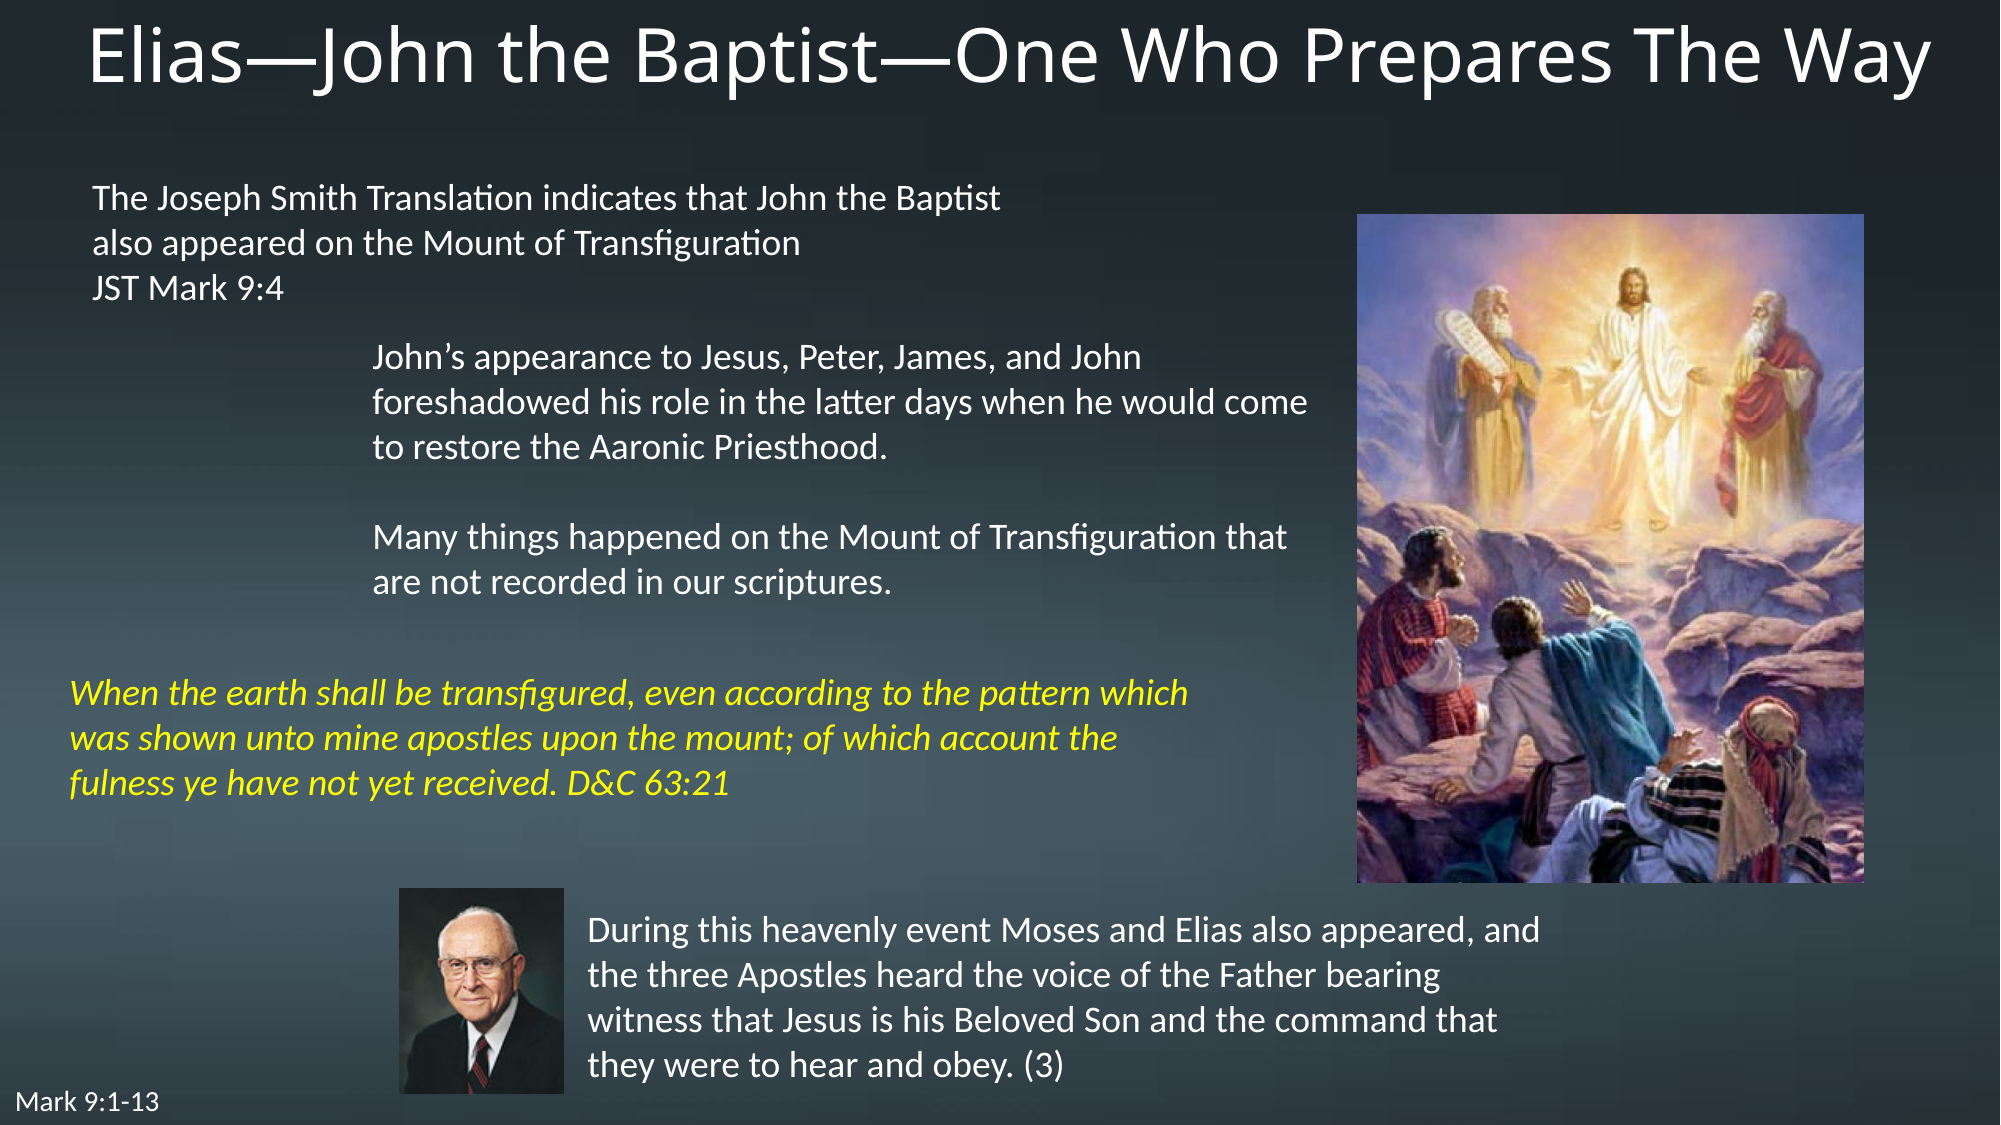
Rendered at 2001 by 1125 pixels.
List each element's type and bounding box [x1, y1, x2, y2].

text_box [399, 888, 1573, 1095]
picture [0, 0, 2000, 1125]
